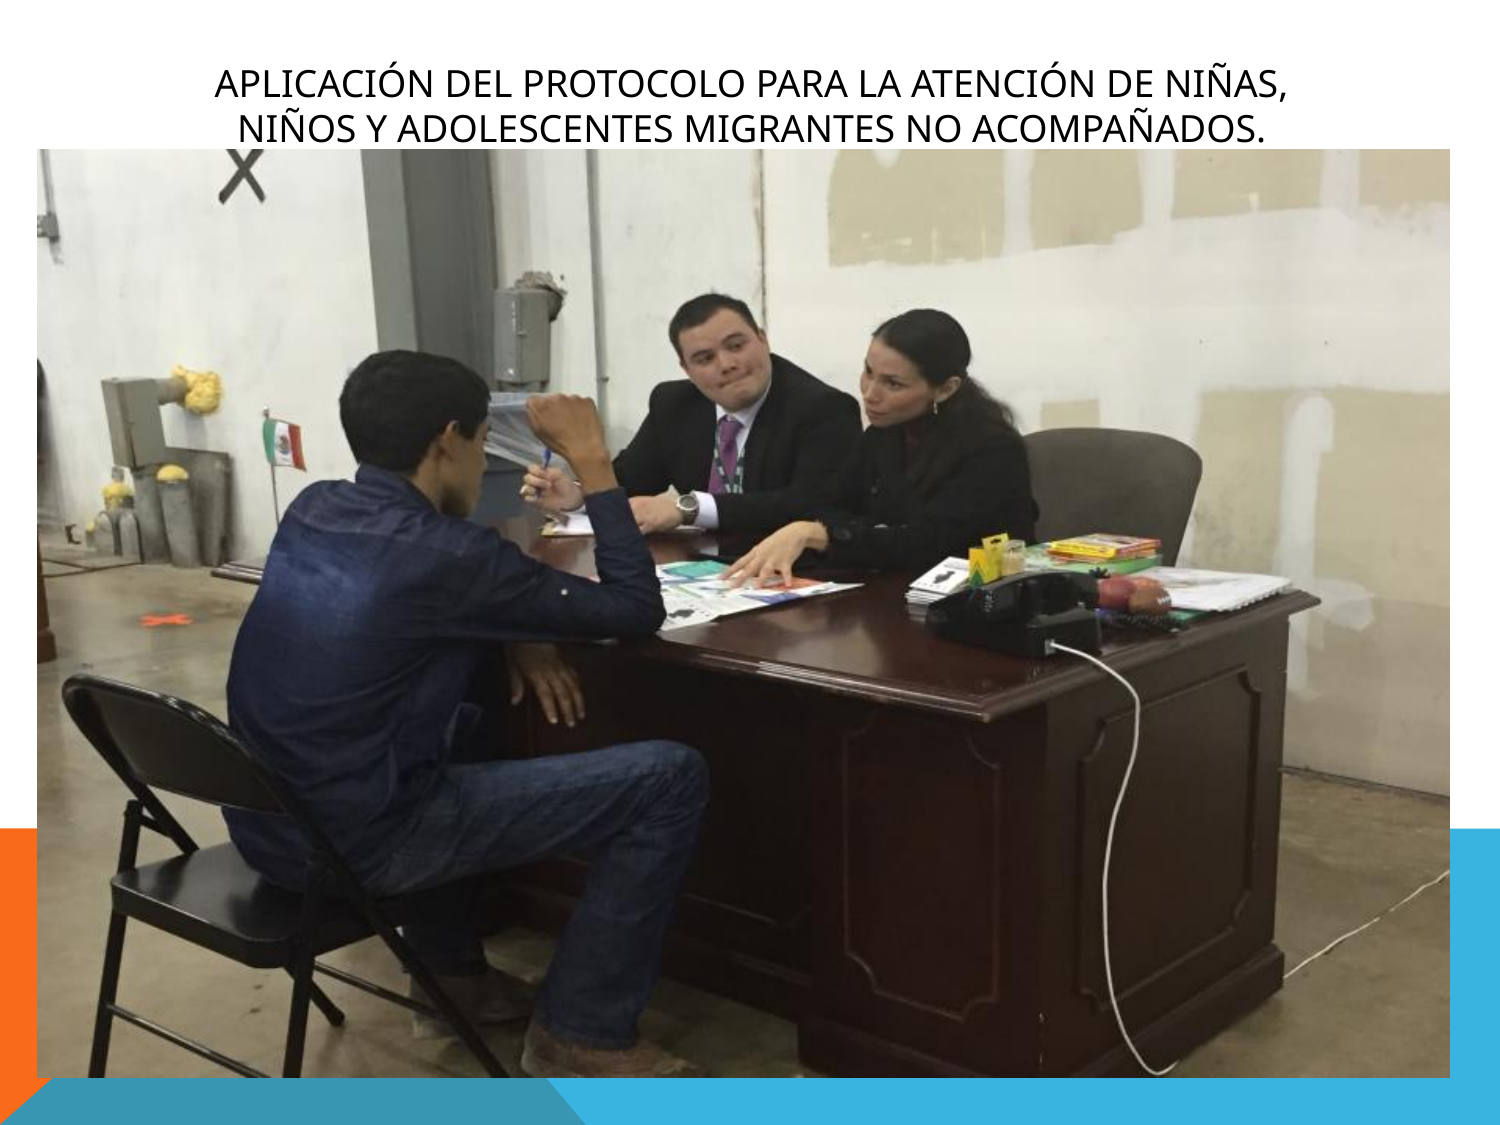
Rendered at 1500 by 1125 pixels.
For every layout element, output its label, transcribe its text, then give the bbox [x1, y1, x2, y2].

picture [37, 149, 1451, 1079]
title Aplicación del Protocolo para la Atención de Niñas, Niños y Adolescentes Migrantes No Acompañados. [135, 60, 1369, 148]
